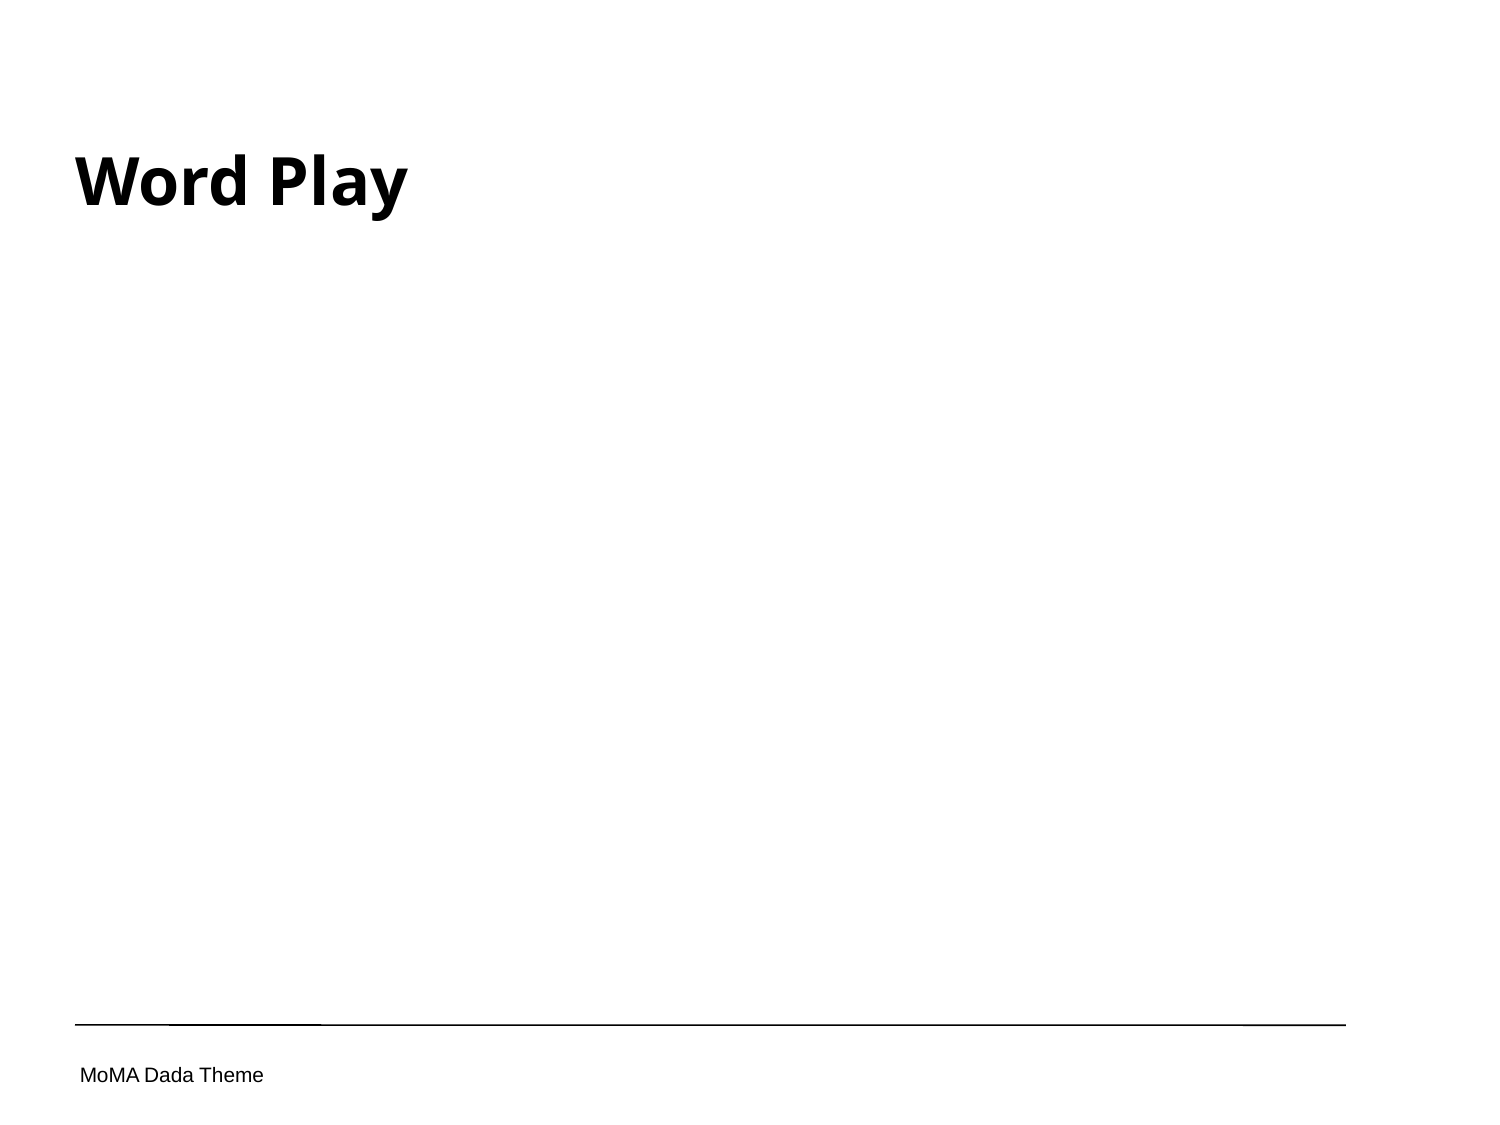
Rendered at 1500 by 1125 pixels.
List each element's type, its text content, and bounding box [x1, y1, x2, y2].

text_box Word Play [75, 137, 1345, 219]
text_box MoMA Dada Theme [65, 1054, 513, 1098]
